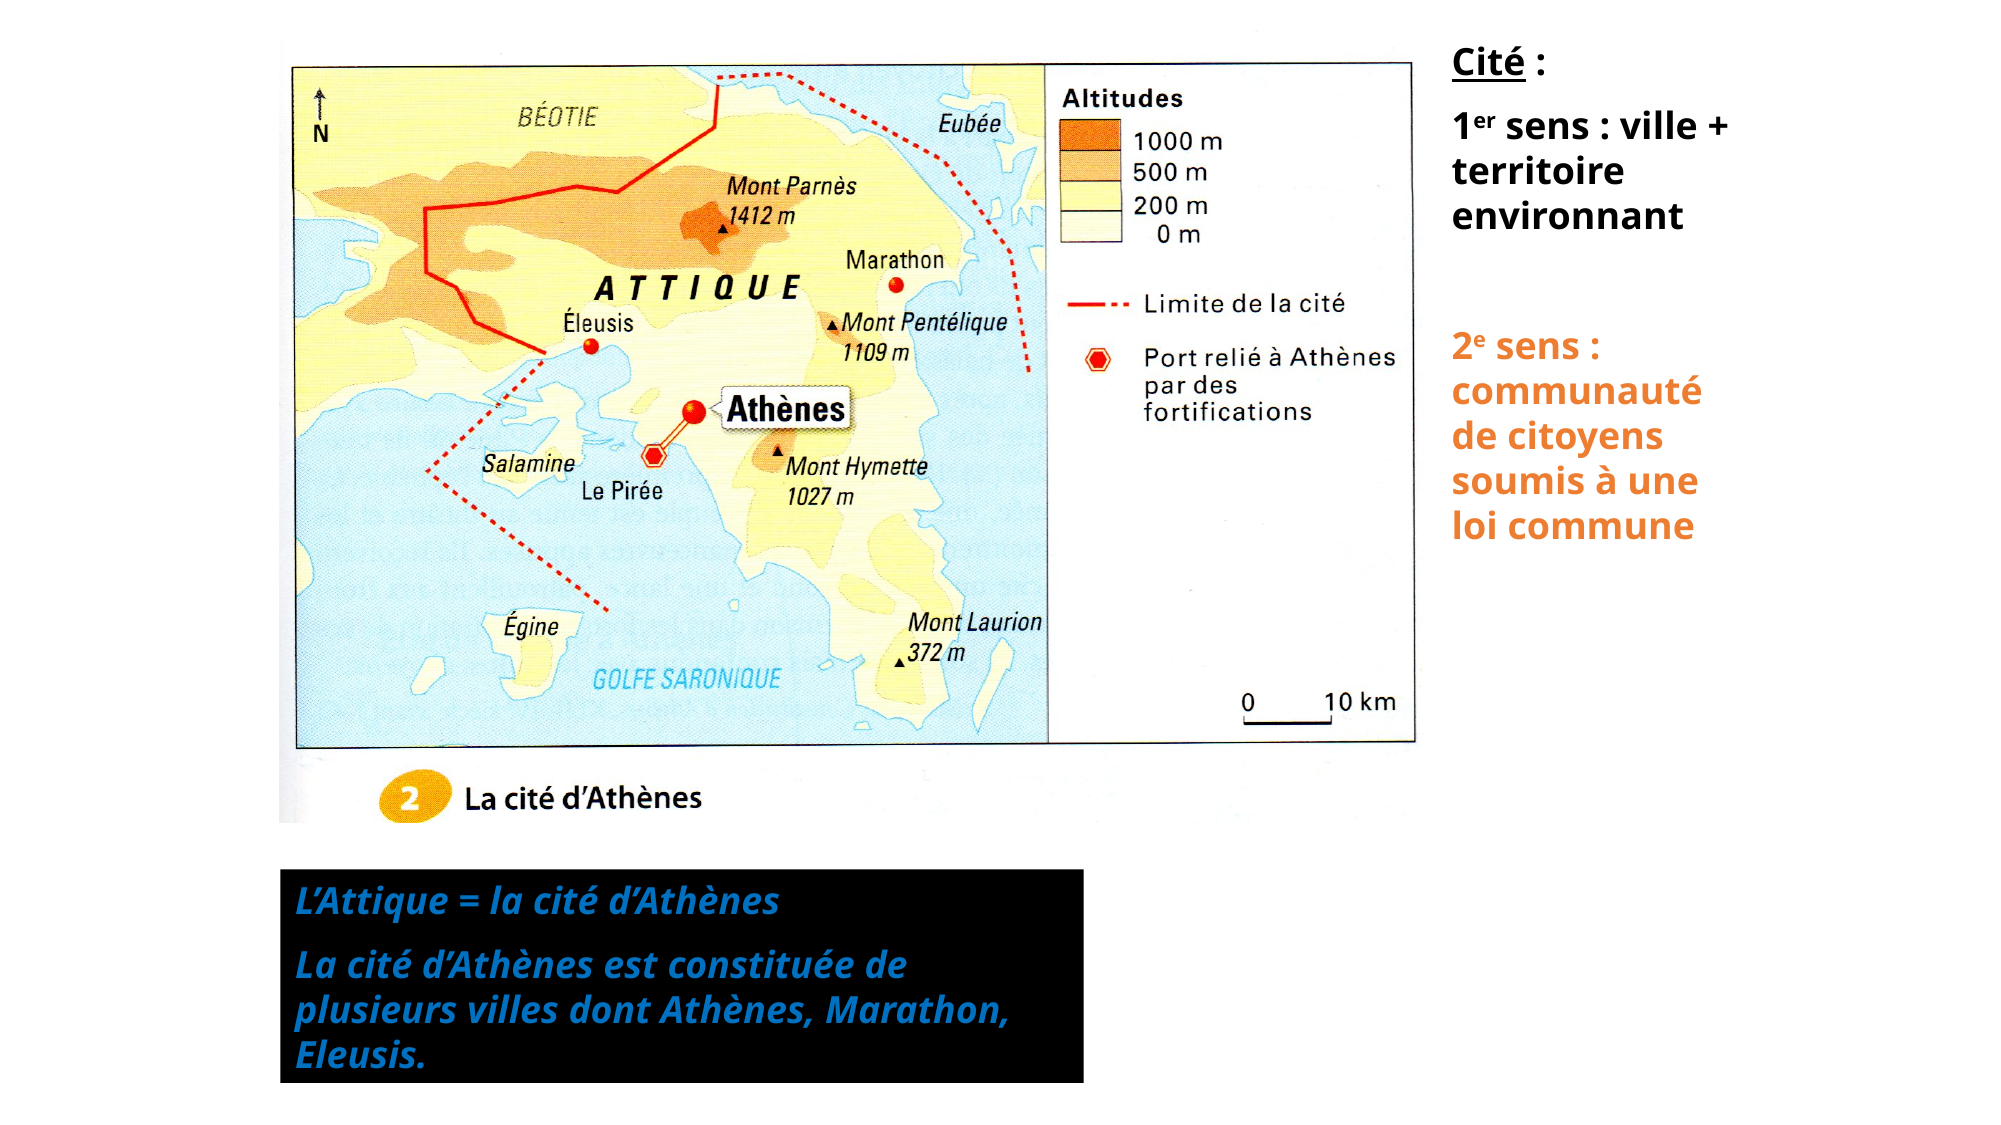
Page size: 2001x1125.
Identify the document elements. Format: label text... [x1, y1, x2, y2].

text_box L’Attique = la cité d’Athènes La cité d’Athènes est constituée de plusieurs villes dont Athènes, Marathon, Eleusis. [280, 869, 1084, 1083]
picture [279, 30, 1425, 823]
text_box 2e sens : communauté de citoyens soumis à une loi commune [1436, 314, 1750, 554]
text_box Cité : 1er sens : ville + territoire environnant [1436, 30, 1751, 245]
